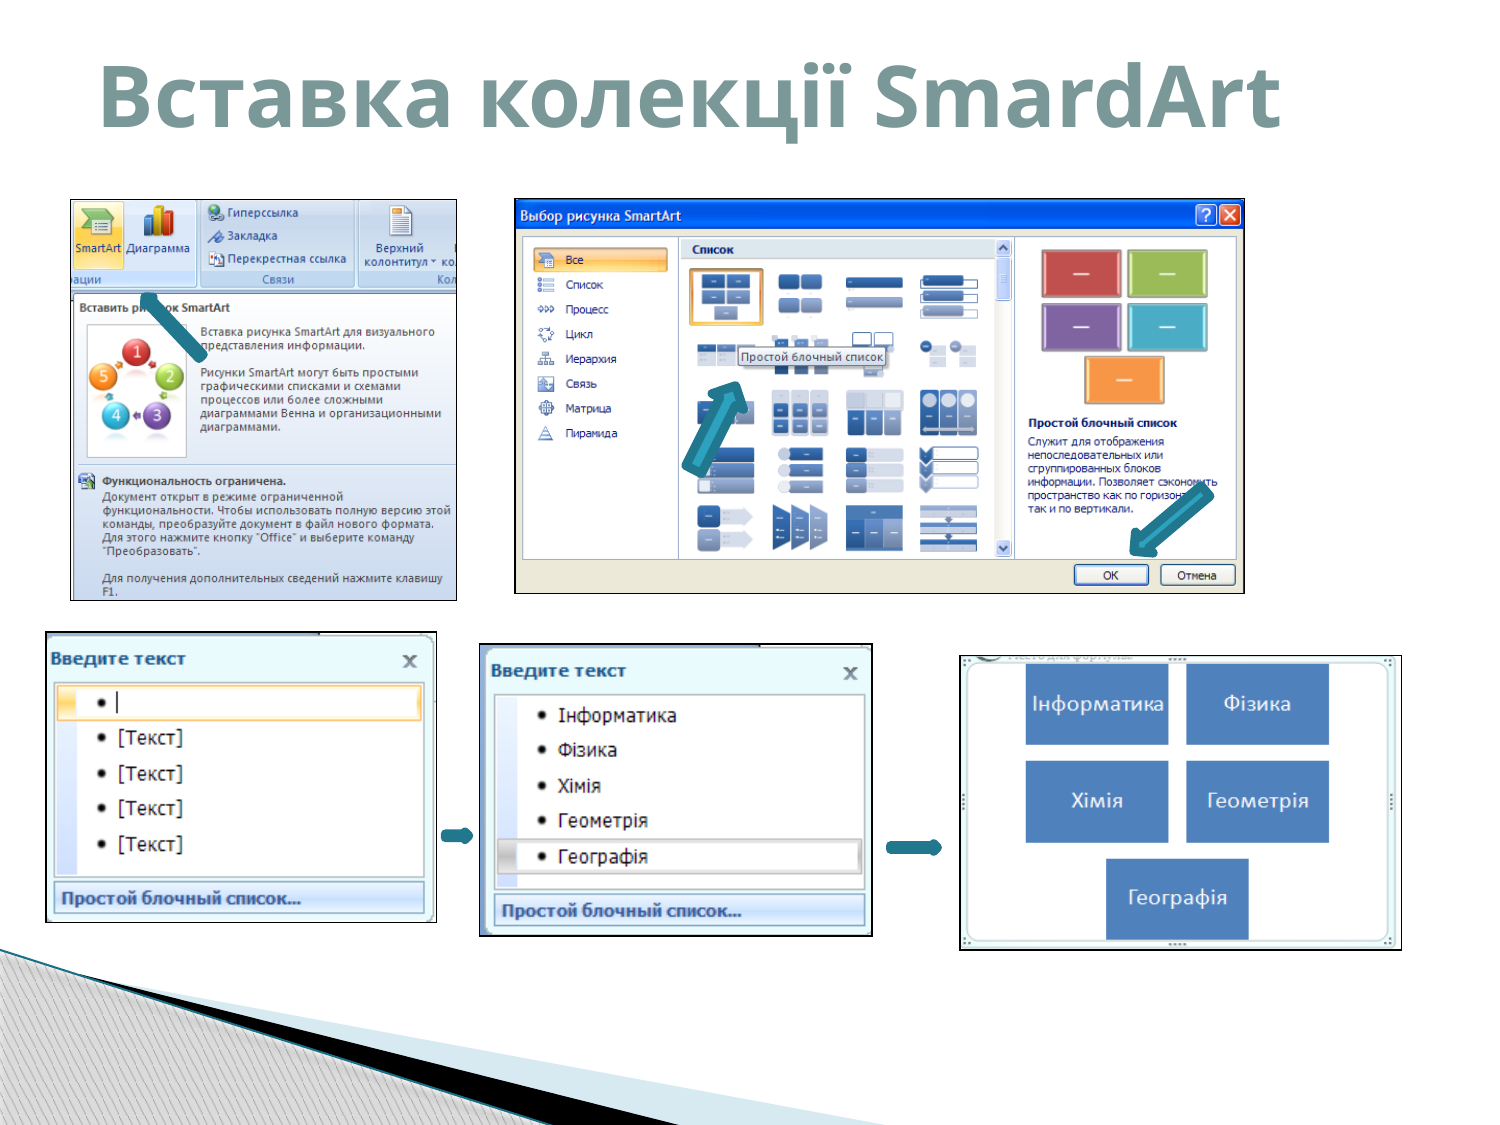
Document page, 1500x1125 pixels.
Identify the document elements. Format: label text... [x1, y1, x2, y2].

picture [480, 644, 872, 936]
text_box [886, 839, 942, 856]
picture [515, 198, 1244, 593]
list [70, 198, 458, 601]
text_box [441, 827, 474, 844]
picture [46, 632, 437, 923]
picture [960, 656, 1401, 950]
title Вставка колекції SmardArt [82, 0, 1432, 188]
